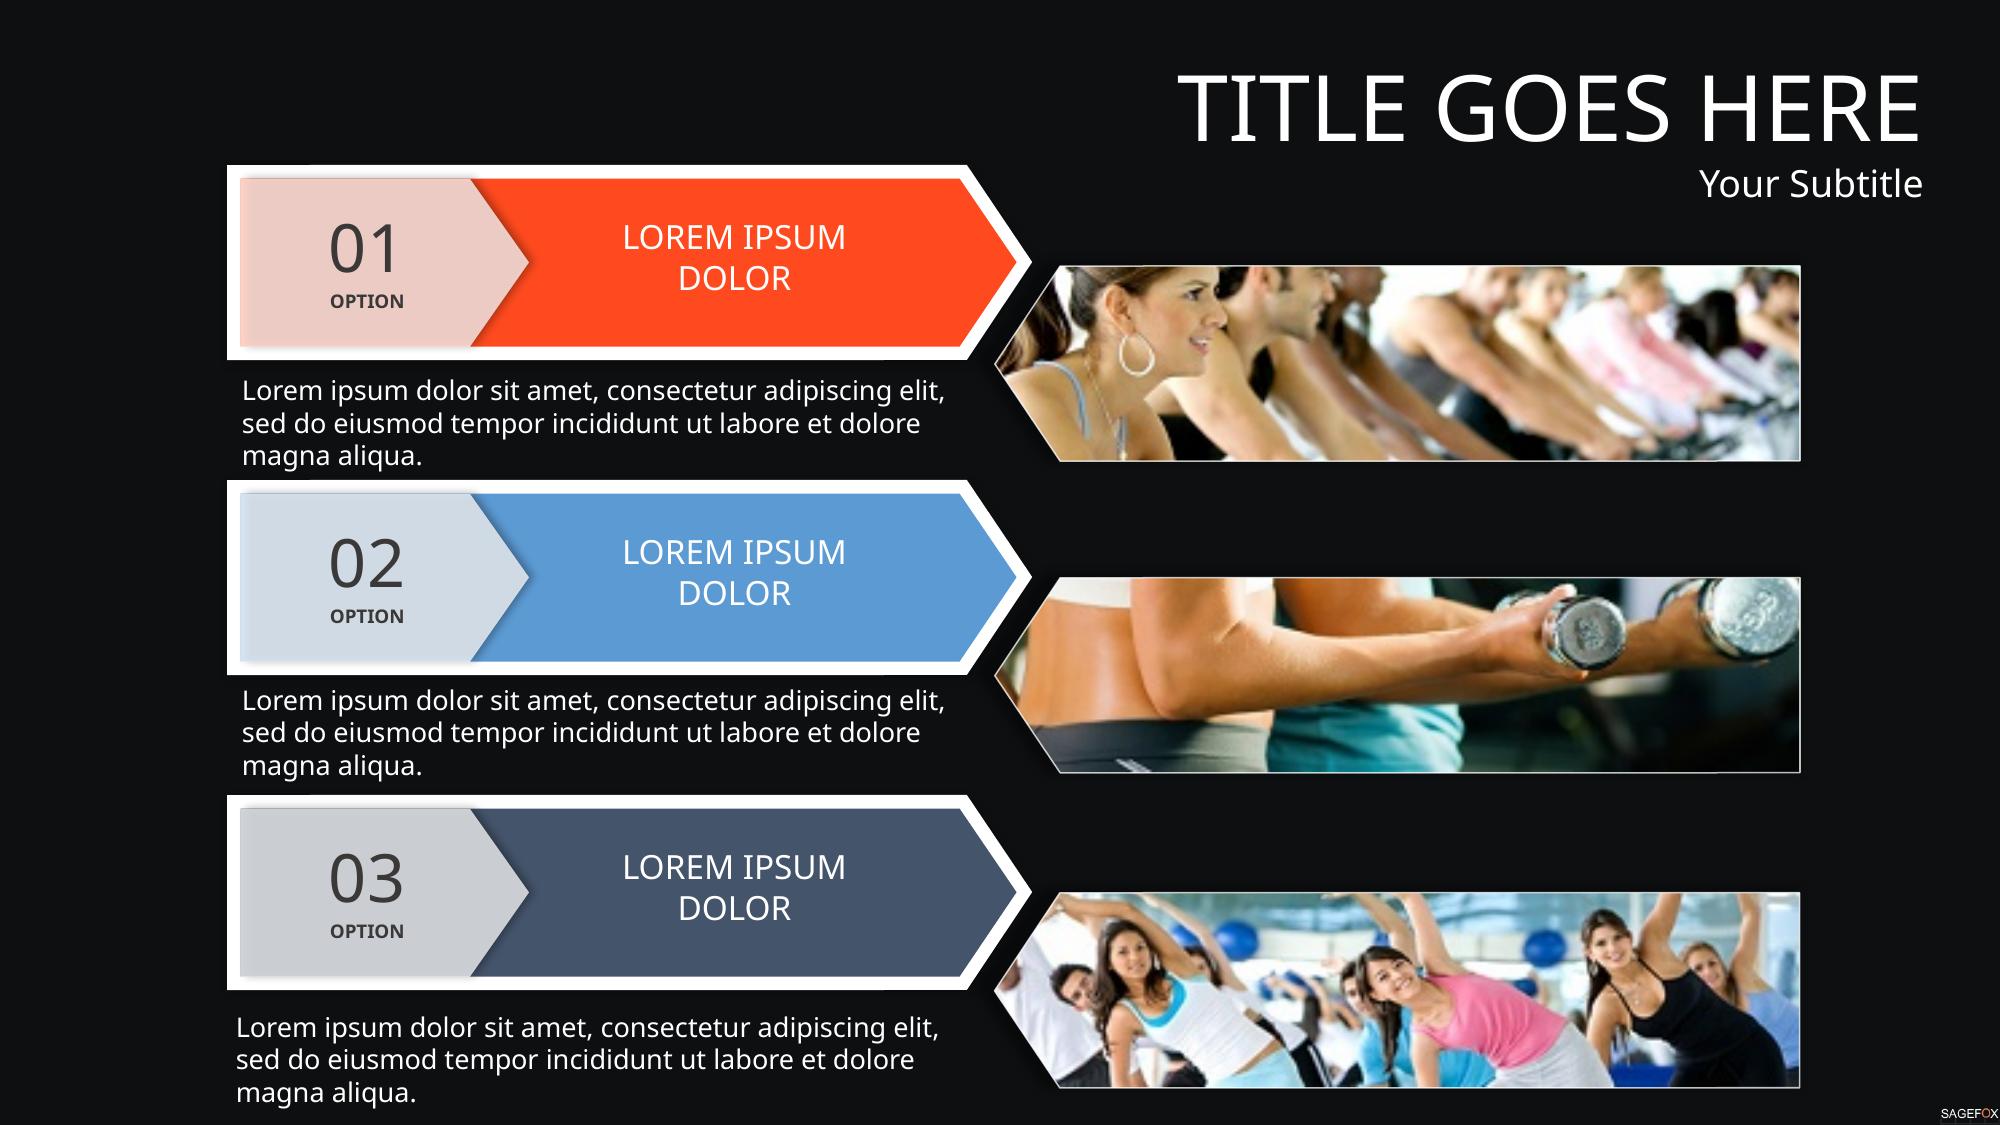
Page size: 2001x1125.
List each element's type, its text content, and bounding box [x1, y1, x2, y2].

text_box Lorem ipsum dolor sit amet, consectetur adipiscing elit, sed do eiusmod tempor incididunt ut labore et dolore magna aliqua. [221, 1002, 972, 1116]
text_box [995, 577, 1801, 773]
text_box [994, 265, 1801, 462]
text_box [226, 164, 1033, 361]
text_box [226, 794, 1033, 991]
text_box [226, 479, 1033, 676]
text_box [994, 892, 1800, 1088]
text_box Lorem ipsum dolor sit amet, consectetur adipiscing elit, sed do eiusmod tempor incididunt ut labore et dolore magna aliqua. [227, 676, 977, 788]
text_box Lorem ipsum dolor sit amet, consectetur adipiscing elit, sed do eiusmod tempor incididunt ut labore et dolore magna aliqua. [227, 366, 977, 479]
text_box TITLE GOES HERE Your Subtitle [1035, 42, 1939, 212]
picture [1939, 1108, 2000, 1125]
